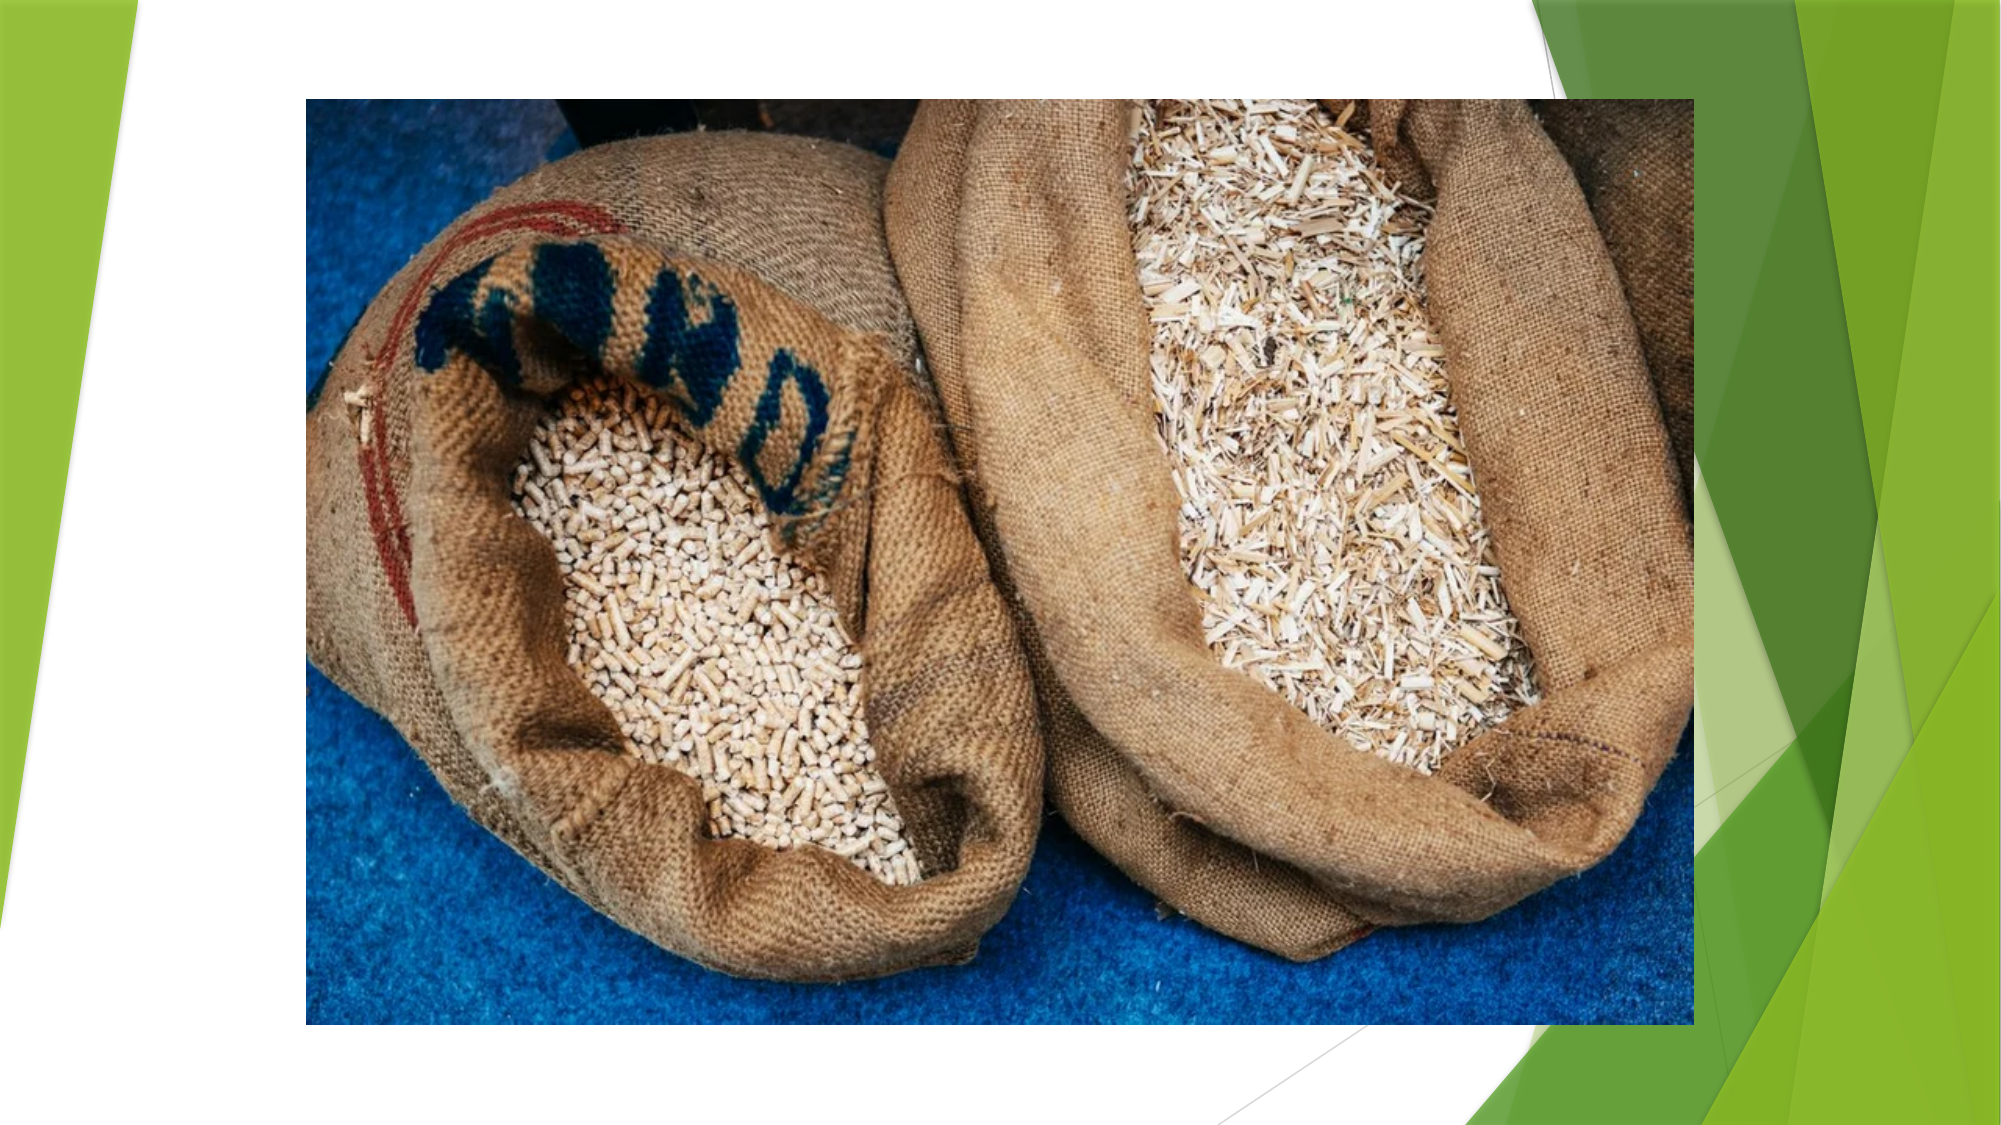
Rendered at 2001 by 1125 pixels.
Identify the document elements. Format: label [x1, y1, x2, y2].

picture [305, 99, 1695, 1026]
